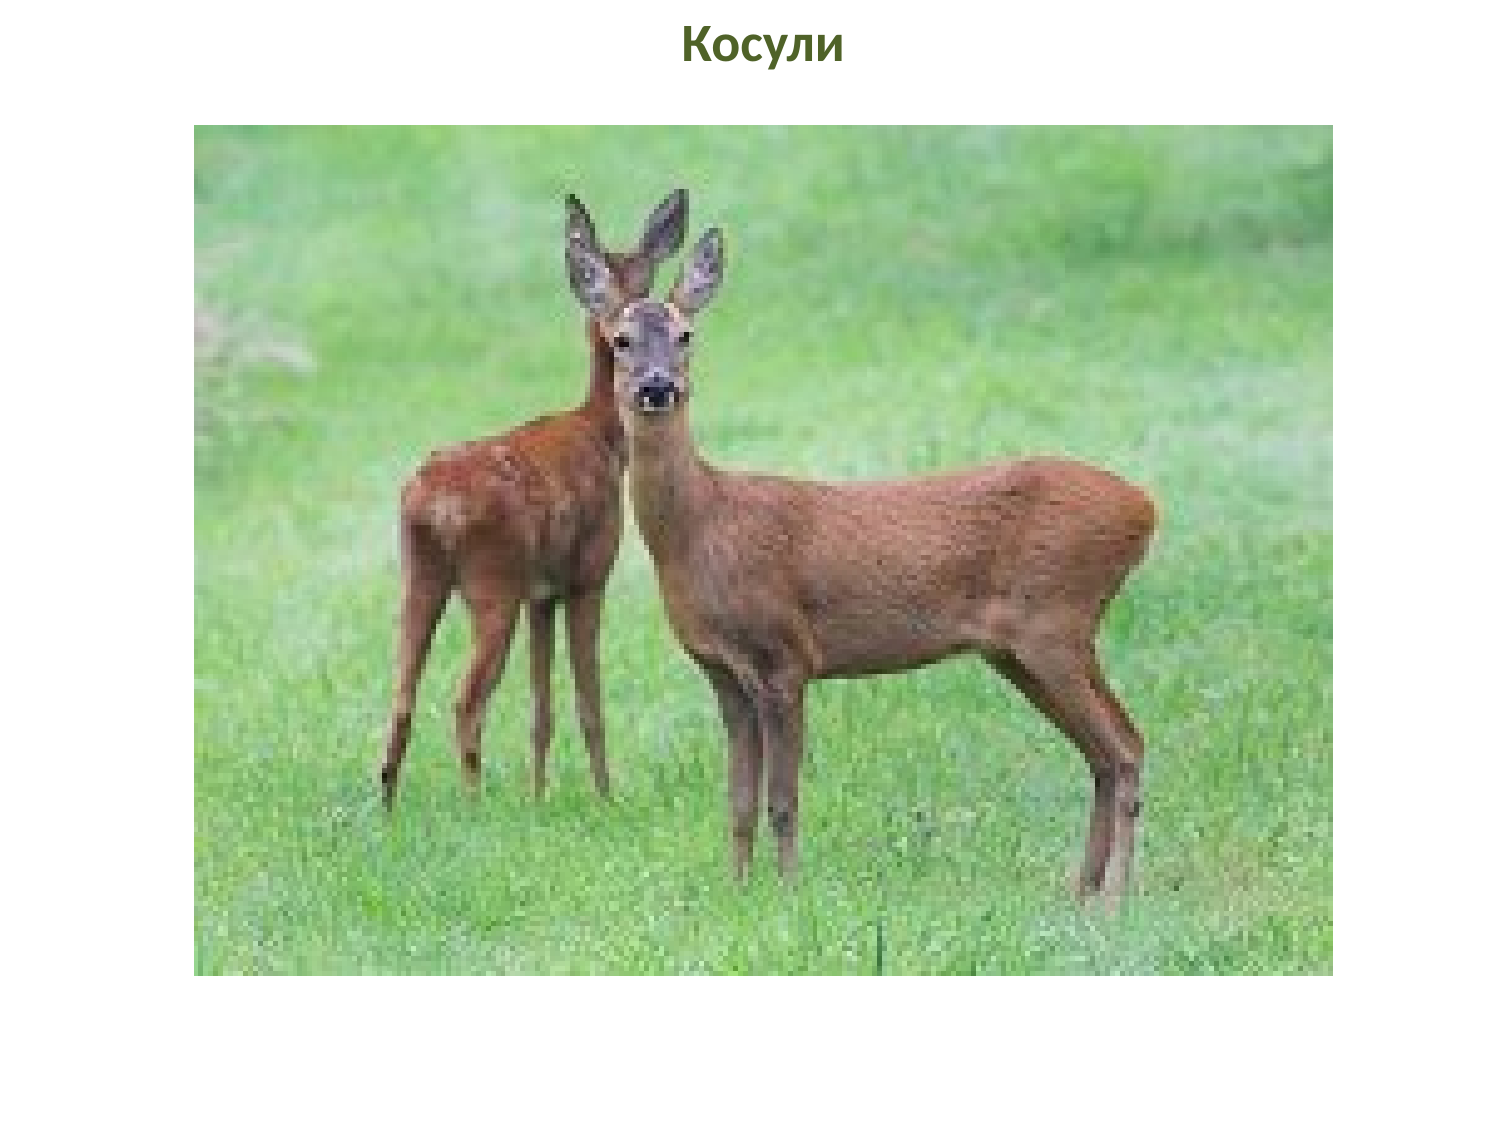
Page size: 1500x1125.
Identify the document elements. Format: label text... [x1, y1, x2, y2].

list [194, 125, 1333, 977]
title Косули [88, 0, 1439, 81]
